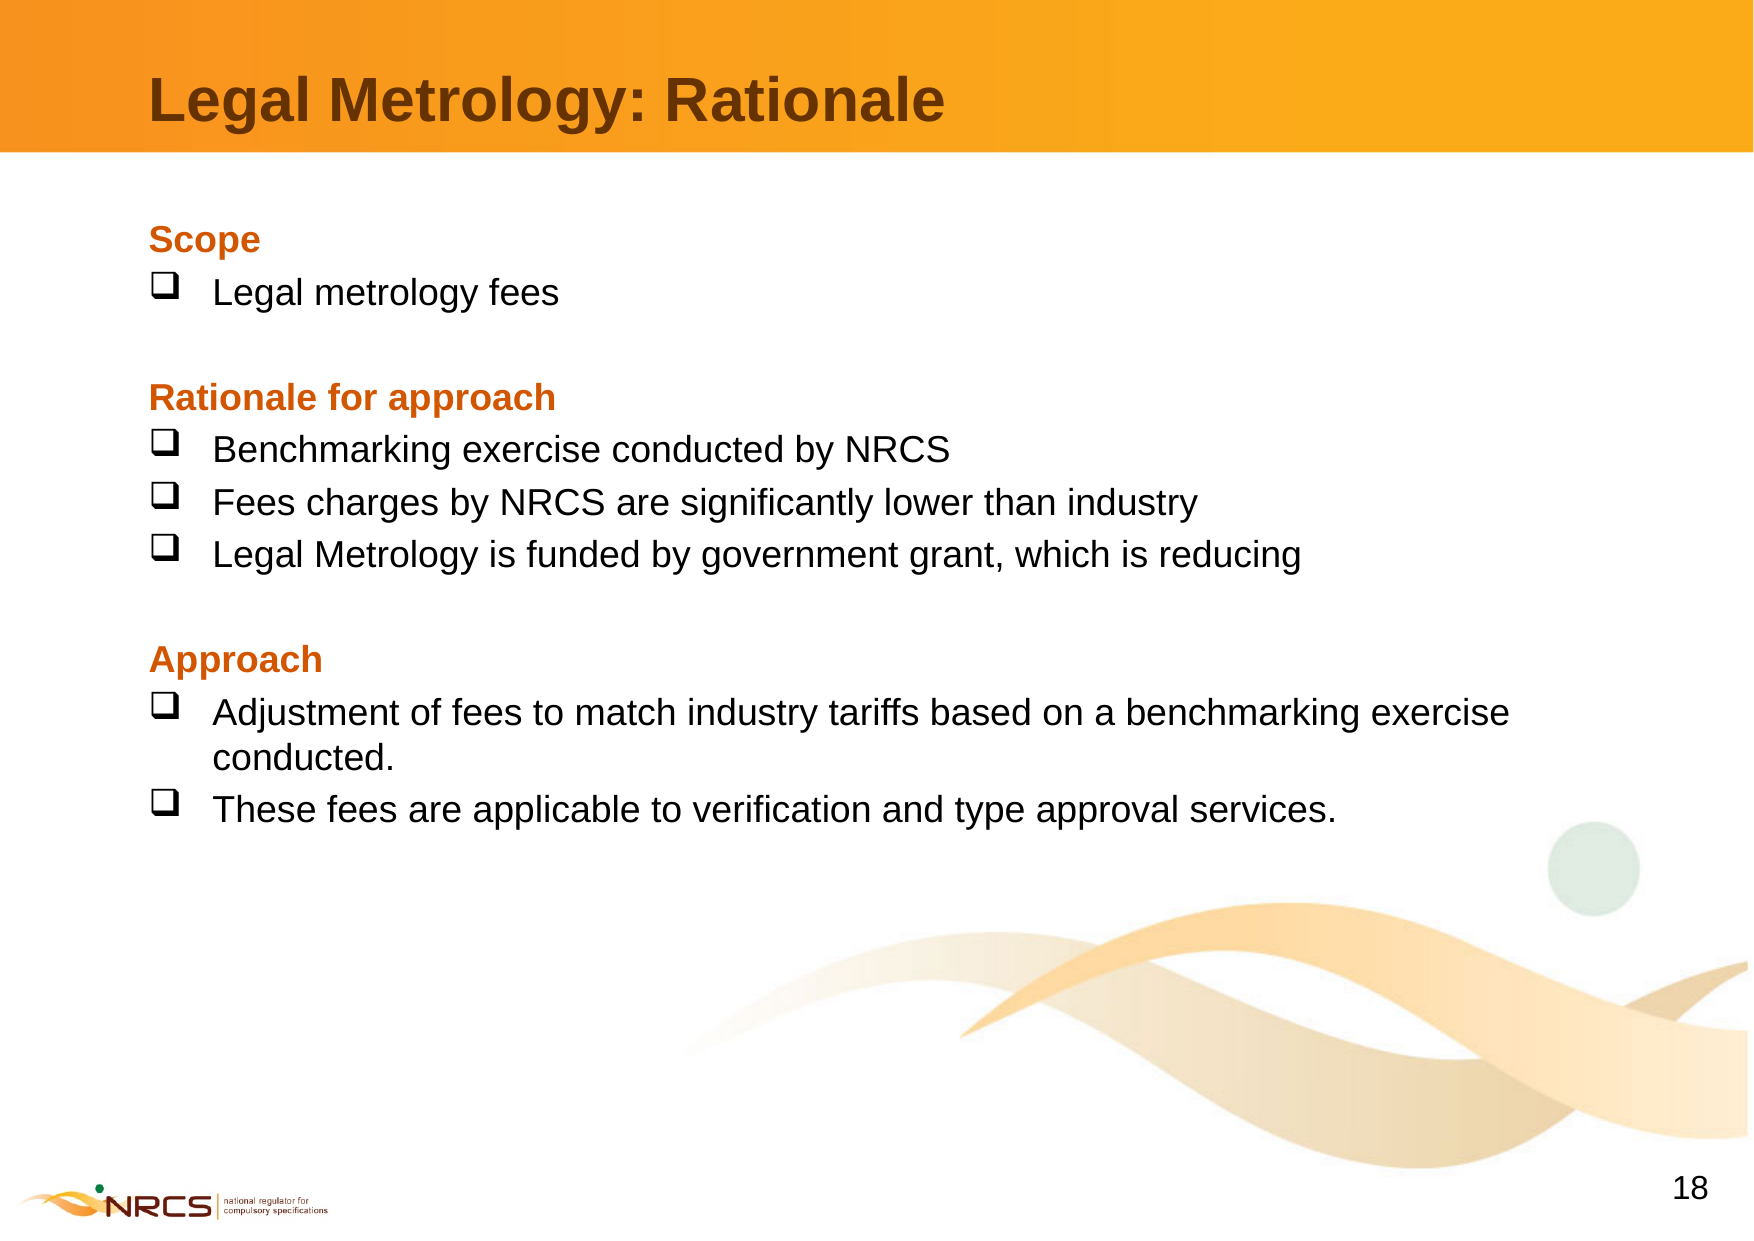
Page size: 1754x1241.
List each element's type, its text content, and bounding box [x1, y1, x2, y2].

picture [0, 0, 1754, 1241]
title Legal Metrology: Rationale [131, 41, 1622, 152]
slide_number 18 [1361, 1157, 1727, 1241]
list Scope Legal metrology fees Rationale for approach Benchmarking exercise conducted by NRCS Fees charges by NRCS are significantly lower than industry Legal Metrology is funded by government grant, which is reducing Approach Adjustment of fees to match industry tariffs based on a benchmarking exercise conducted. These fees are applicable to verification and type approval services. [131, 206, 1622, 1121]
